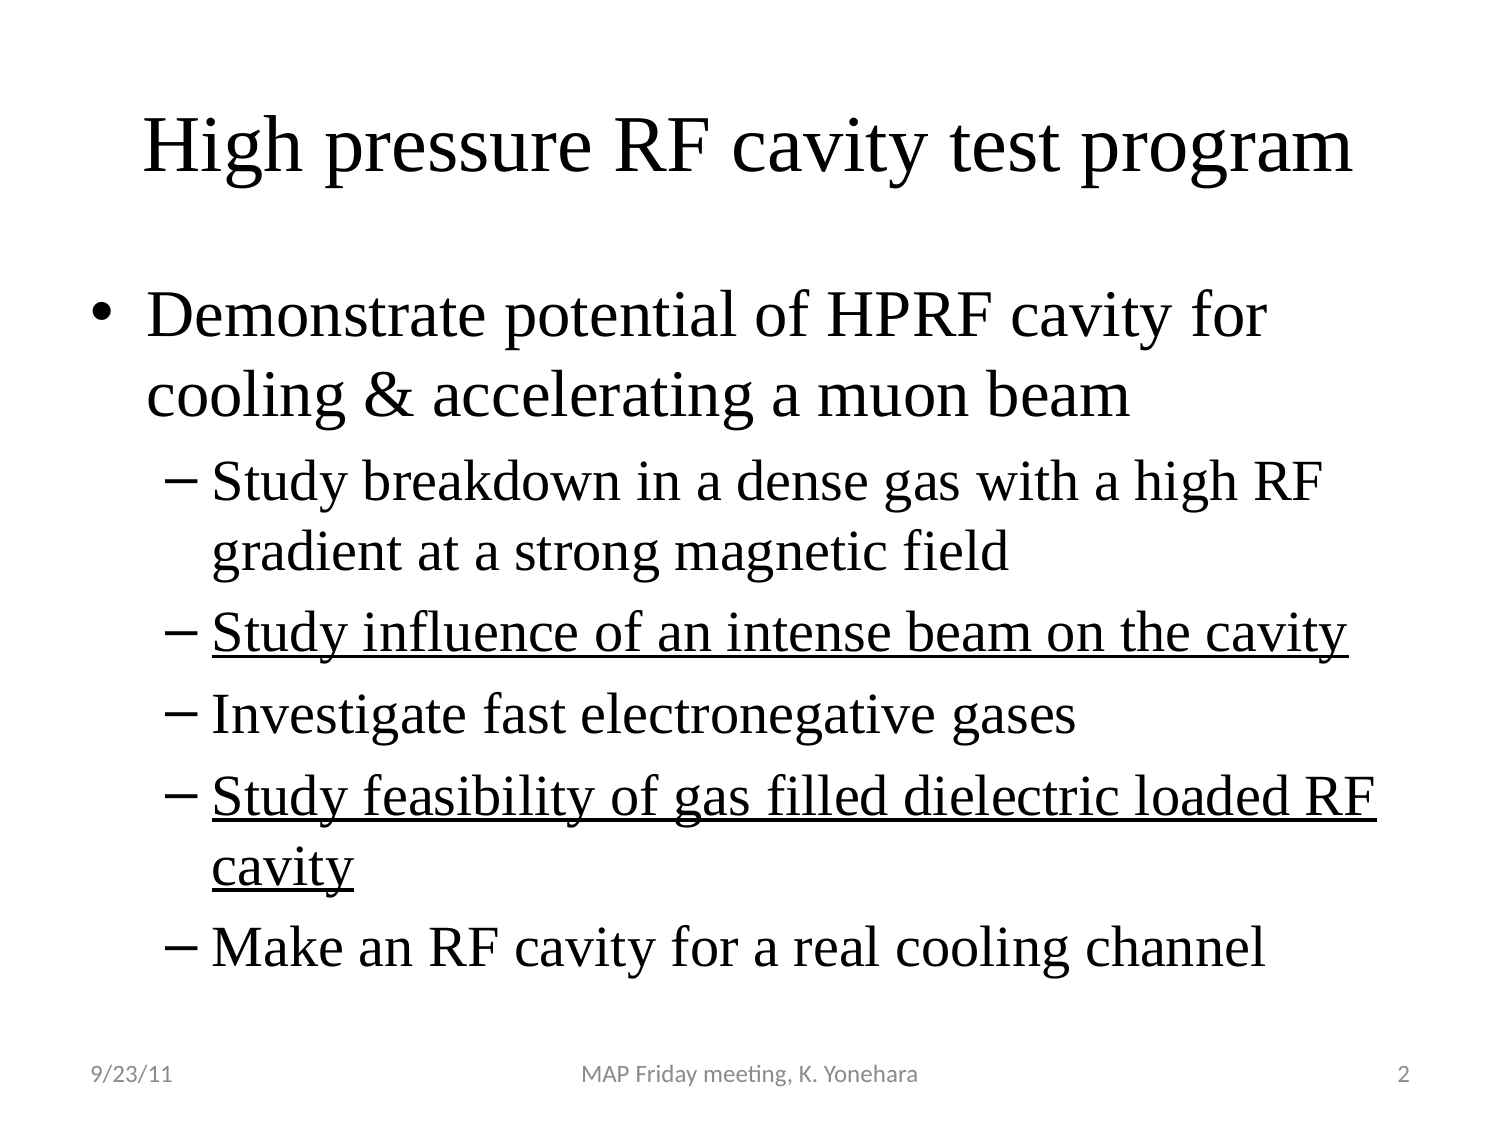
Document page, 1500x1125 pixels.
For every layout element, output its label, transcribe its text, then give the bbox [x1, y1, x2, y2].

slide_number 2 [1074, 1042, 1425, 1103]
footer MAP Friday meeting, K. Yonehara [512, 1042, 988, 1103]
list Demonstrate potential of HPRF cavity for cooling & accelerating a muon beam Study breakdown in a dense gas with a high RF gradient at a strong magnetic field Study influence of an intense beam on the cavity Investigate fast electronegative gases Study feasibility of gas filled dielectric loaded RF cavity Make an RF cavity for a real cooling channel [75, 262, 1425, 1043]
title High pressure RF cavity test program [75, 45, 1425, 233]
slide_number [75, 1042, 425, 1103]
